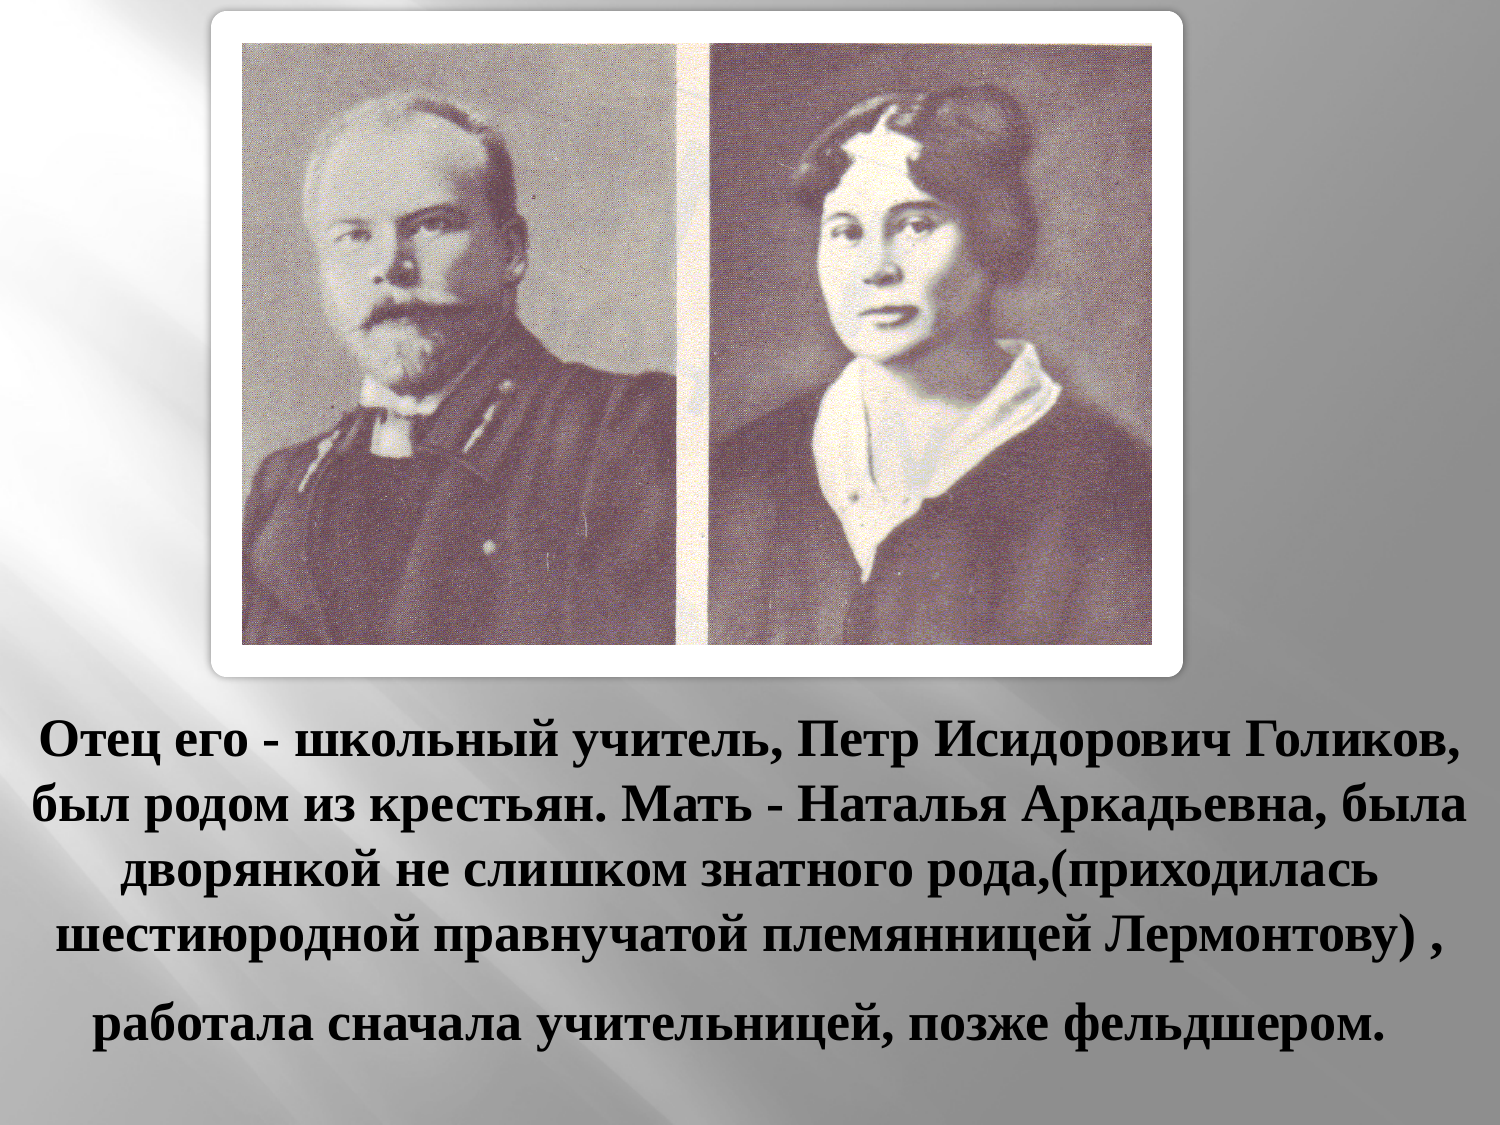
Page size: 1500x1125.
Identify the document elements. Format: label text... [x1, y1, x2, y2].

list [241, 42, 1152, 646]
title Отец его - школьный учитель, Петр Исидорович Голиков, был родом из крестьян. Мать - Наталья Аркадьевна, была дворянкой не слишком знатного рода,(приходилась шестиюродной правнучатой племянницей Лермонтову) , работала сначала учительницей, позже фельдшером. [0, 692, 1500, 1066]
